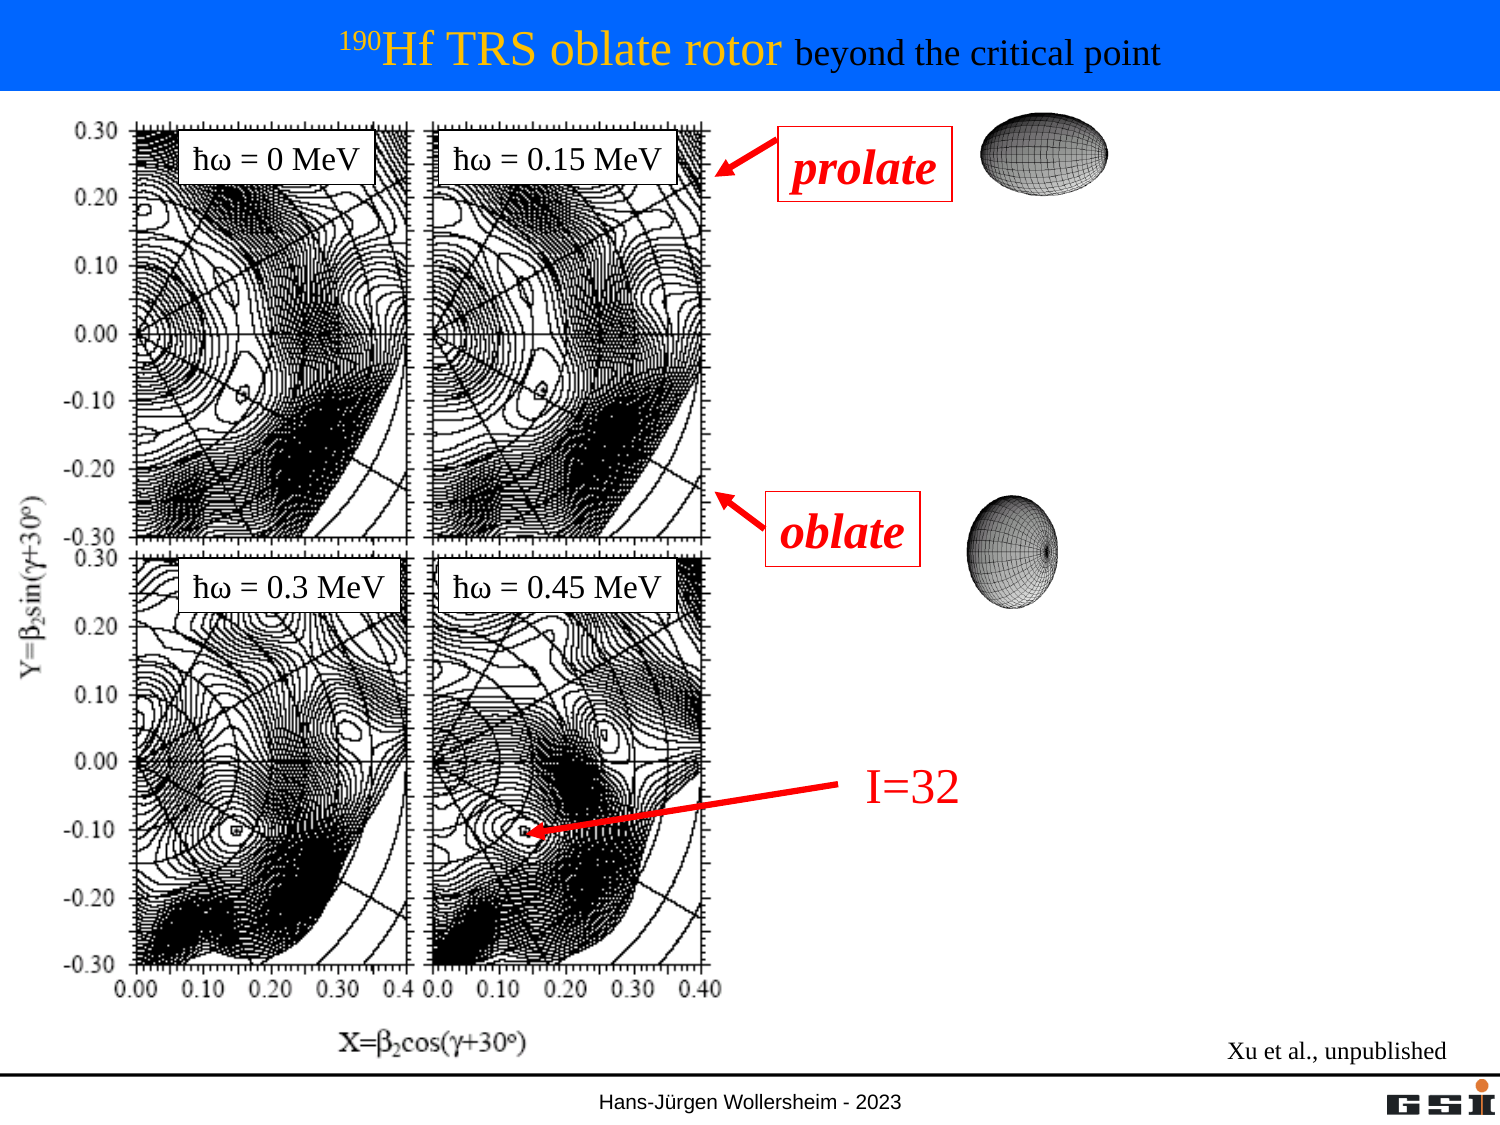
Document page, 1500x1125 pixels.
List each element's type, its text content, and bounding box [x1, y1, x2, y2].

picture [964, 491, 1062, 617]
picture [17, 106, 734, 1066]
picture [976, 101, 1115, 204]
text_box oblate [765, 491, 921, 567]
title 190Hf TRS oblate rotor beyond the critical point [0, 0, 1500, 91]
text_box prolate [777, 126, 953, 202]
picture [1387, 1079, 1495, 1115]
text_box Xu et al., unpublished [1212, 1027, 1462, 1073]
text_box I=32 [850, 746, 976, 822]
